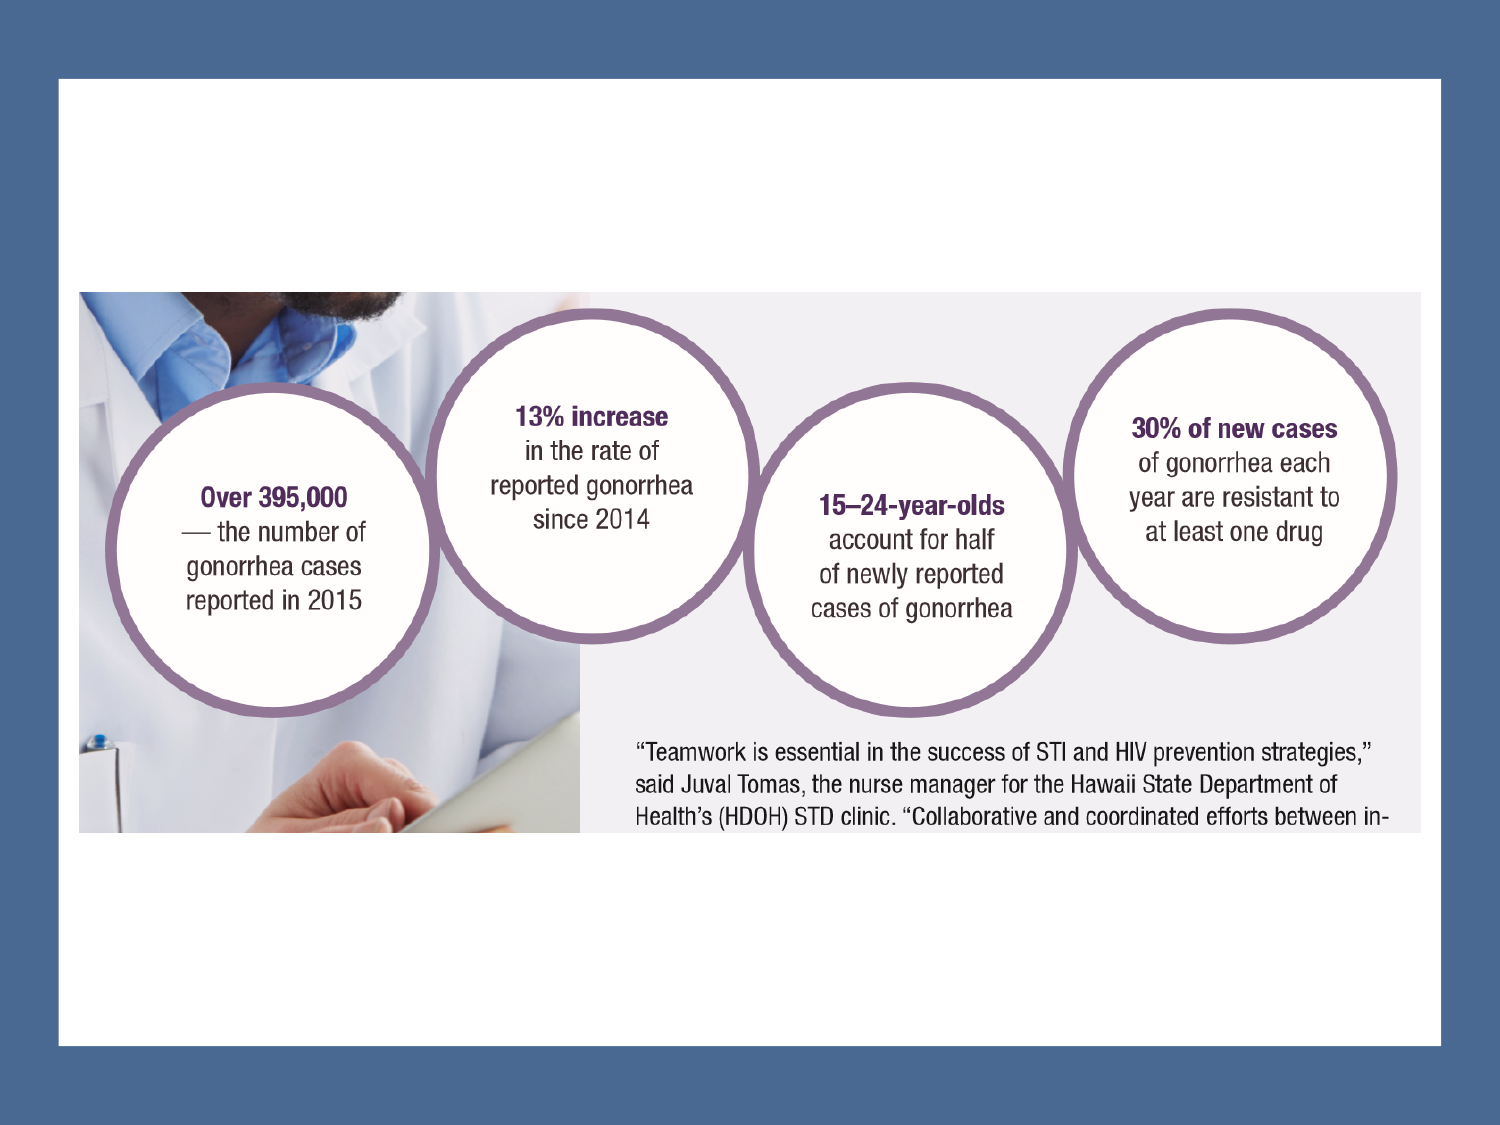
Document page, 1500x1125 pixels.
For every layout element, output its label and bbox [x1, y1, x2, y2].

text_box [58, 78, 1442, 1047]
text_box [0, 0, 1500, 1125]
picture [79, 292, 1421, 833]
